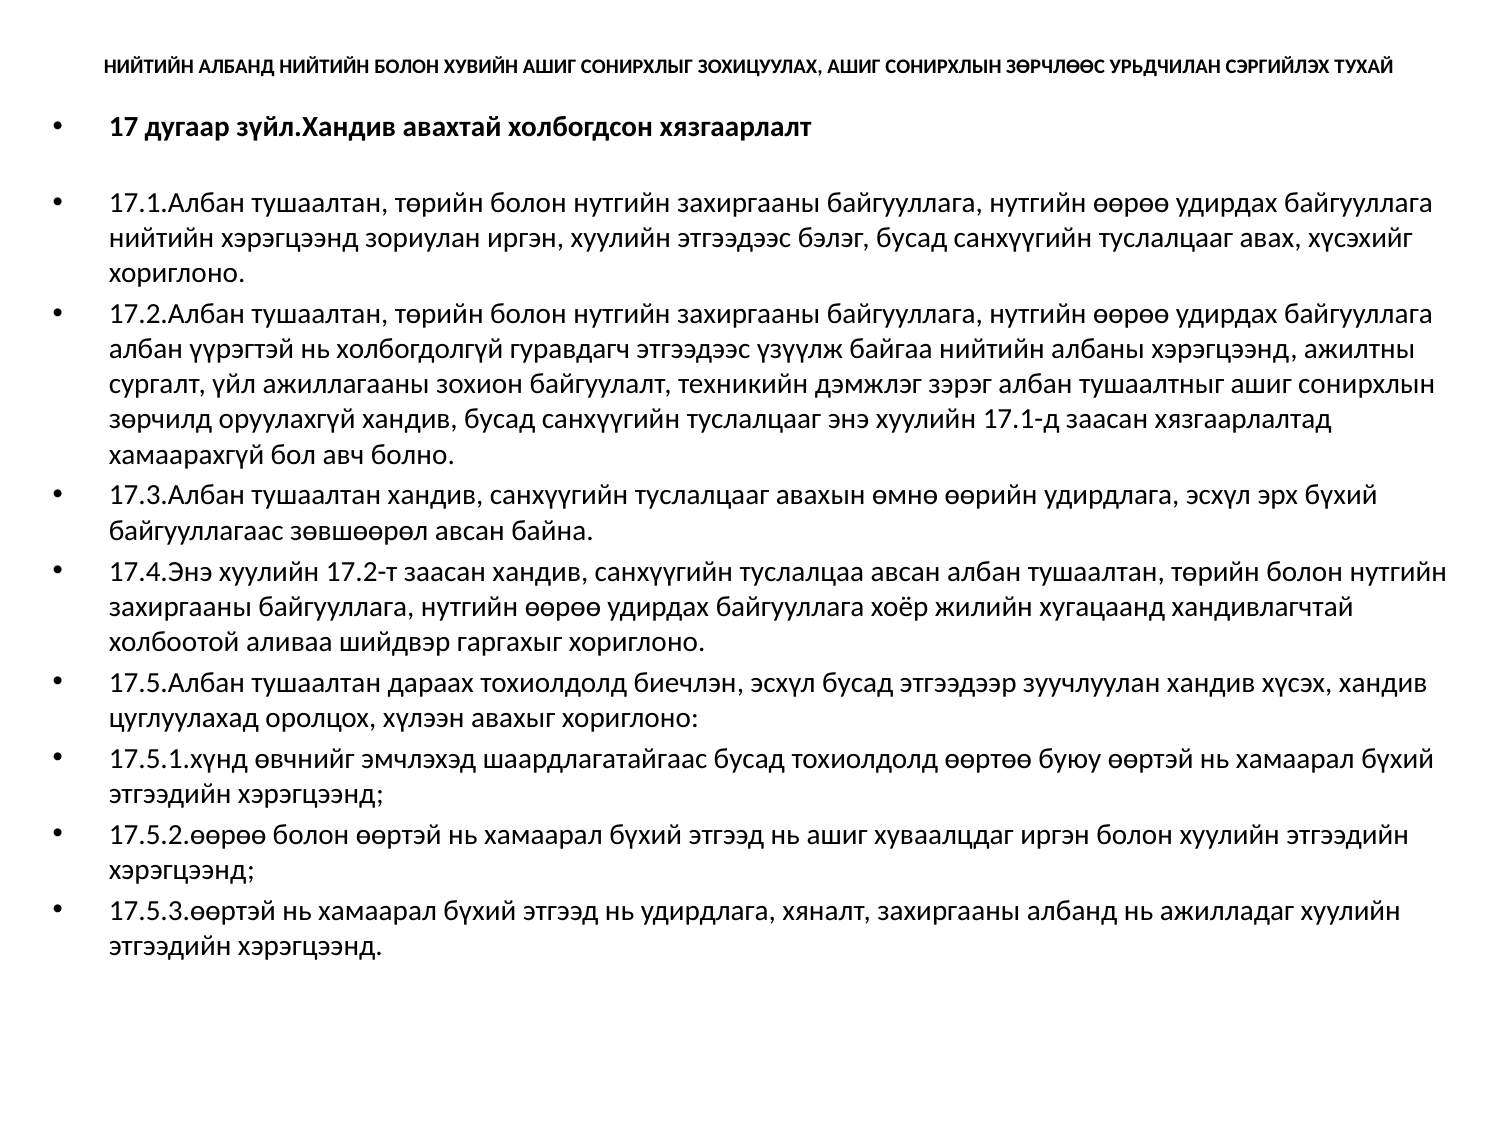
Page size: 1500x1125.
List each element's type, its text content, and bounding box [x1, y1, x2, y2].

title НИЙТИЙН АЛБАНД НИЙТИЙН БОЛОН ХУВИЙН АШИГ СОНИРХЛЫГ ЗОХИЦУУЛАХ, АШИГ СОНИРХЛЫН ЗӨРЧЛӨӨС УРЬДЧИЛАН СЭРГИЙЛЭХ ТУХАЙ [75, 37, 1425, 93]
list 17 дугаар зүйл.Хандив авахтай холбогдсон хязгаарлалт 17.1.Албан тушаалтан, төрийн болон нутгийн захиргааны байгууллага, нутгийн өөрөө удирдах байгууллага нийтийн хэрэгцээнд зориулан иргэн, хуулийн этгээдээс бэлэг, бусад санхүүгийн туслалцааг авах, хүсэхийг хориглоно. 17.2.Албан тушаалтан, төрийн болон нутгийн захиргааны байгууллага, нутгийн өөрөө удирдах байгууллага албан үүрэгтэй нь холбогдолгүй гуравдагч этгээдээс үзүүлж байгаа нийтийн албаны хэрэгцээнд, ажилтны сургалт, үйл ажиллагааны зохион байгуулалт, техникийн дэмжлэг зэрэг албан тушаалтныг ашиг сонирхлын зөрчилд оруулахгүй хандив, бусад санхүүгийн туслалцааг энэ хуулийн 17.1-д заасан хязгаарлалтад хамаарахгүй бол авч болно. 17.3.Албан тушаалтан хандив, санхүүгийн туслалцааг авахын өмнө өөрийн удирдлага, эсхүл эрх бүхий байгууллагаас зөвшөөрөл авсан байна. 17.4.Энэ хуулийн 17.2-т заасан хандив, санхүүгийн туслалцаа авсан албан тушаалтан, төрийн болон нутгийн захиргааны байгууллага, нутгийн өөрөө удирдах байгууллага хоёр жилийн хугацаанд хандивлагчтай холбоотой аливаа шийдвэр гаргахыг хориглоно. 17.5.Албан тушаалтан дараах тохиолдолд биечлэн, эсхүл бусад этгээдээр зуучлуулан хандив хүсэх, хандив цуглуулахад оролцох, хүлээн авахыг хориглоно: 17.5.1.хүнд өвчнийг эмчлэхэд шаардлагатайгаас бусад тохиолдолд өөртөө буюу өөртэй нь хамаарал бүхий этгээдийн хэрэгцээнд; 17.5.2.өөрөө болон өөртэй нь хамаарал бүхий этгээд нь ашиг хуваалцдаг иргэн болон хуулийн этгээдийн хэрэгцээнд; 17.5.3.өөртэй нь хамаарал бүхий этгээд нь удирдлага, хяналт, захиргааны албанд нь ажилладаг хуулийн этгээдийн хэрэгцээнд. [37, 99, 1500, 1088]
